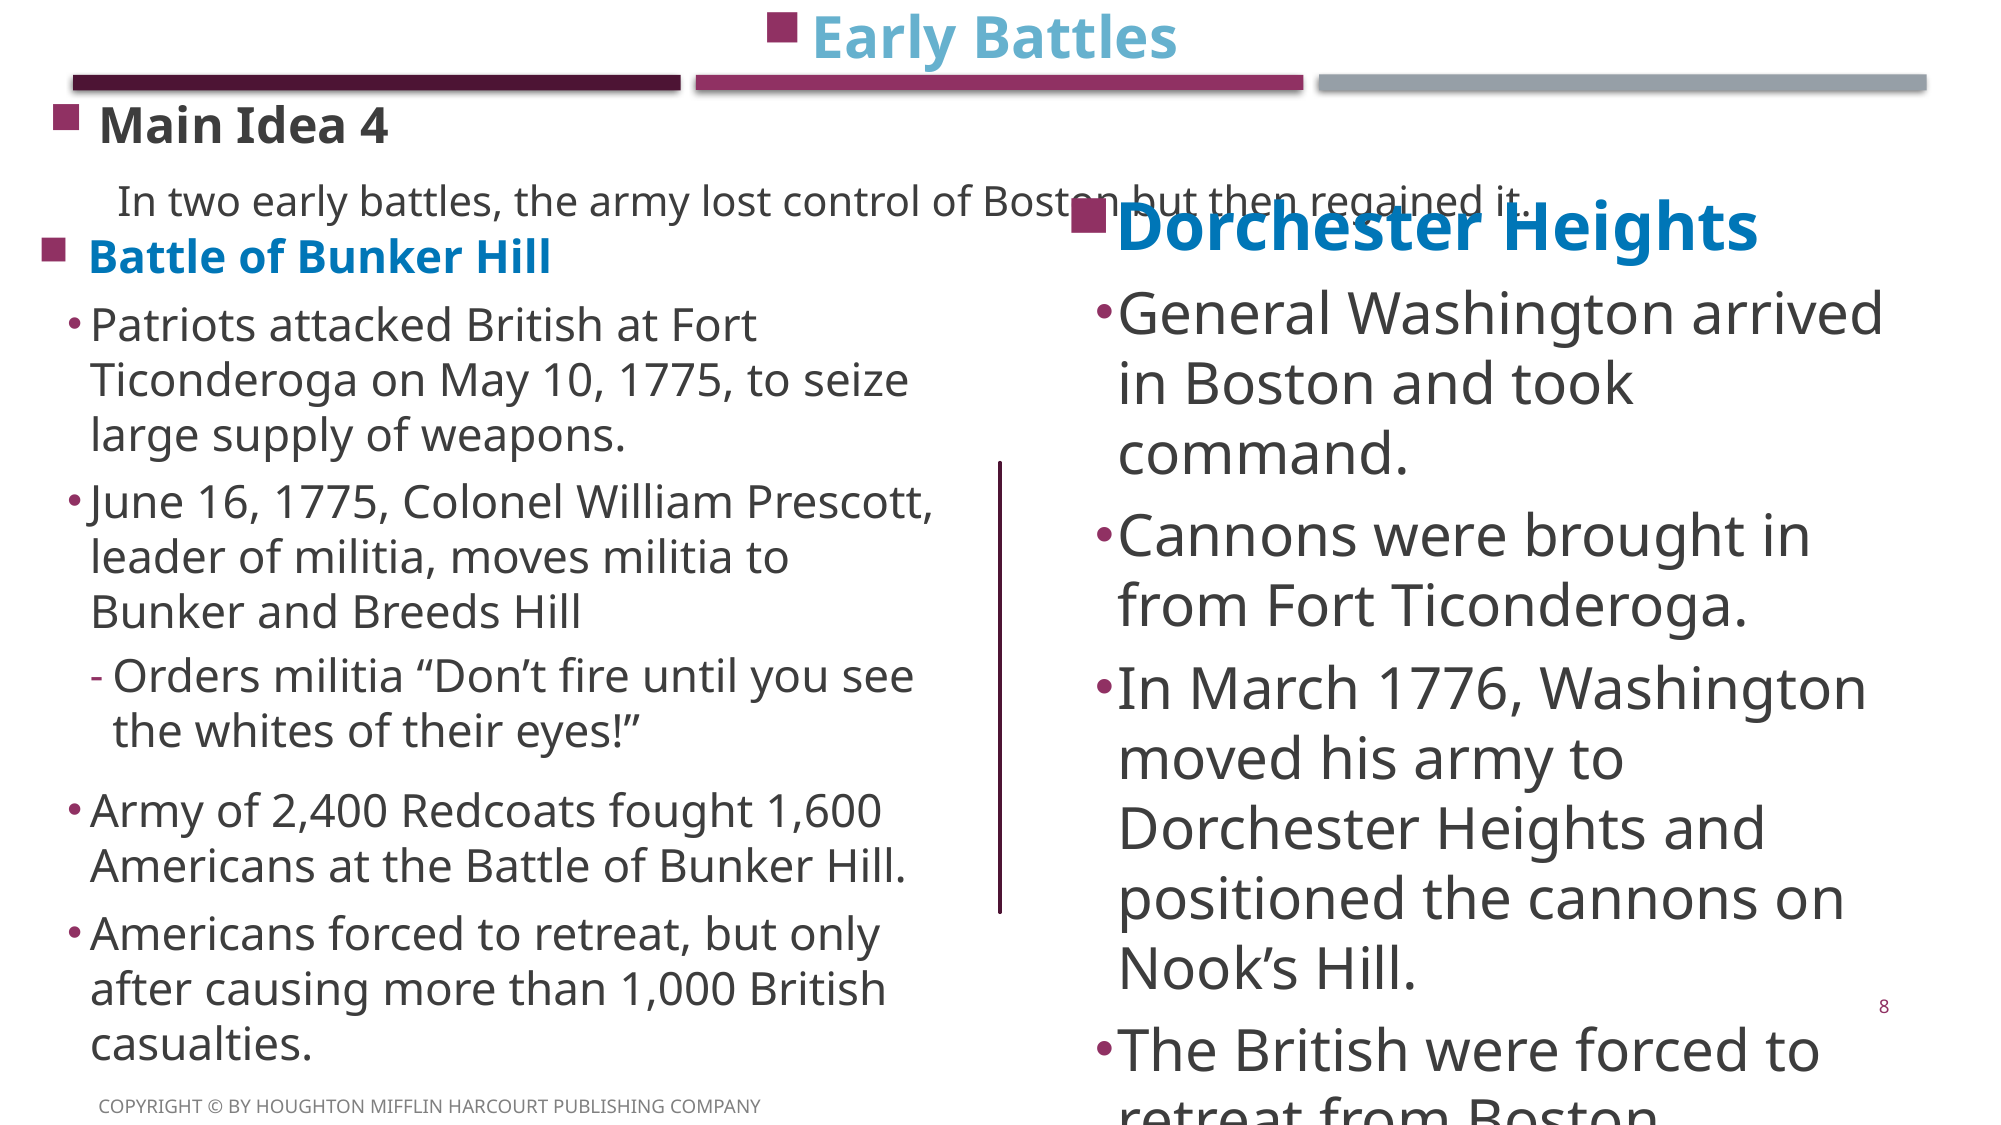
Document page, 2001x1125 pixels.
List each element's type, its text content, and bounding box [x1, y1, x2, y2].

list Dorchester Heights General Washington arrived in Boston and took command. Cannons were brought in from Fort Ticonderoga. In March 1776, Washington moved his army to Dorchester Heights and positioned the cannons on Nook’s Hill. The British were forced to retreat from Boston. [1050, 389, 1934, 947]
list Early Battles [746, 2, 2000, 68]
list Main Idea 4 In two early battles, the army lost control of Boston but then regained it. [33, 124, 1900, 250]
slide_number 8 [1732, 977, 1905, 1037]
list Battle of Bunker Hill Patriots attacked British at Fort Ticonderoga on May 10, 1775, to seize large supply of weapons. June 16, 1775, Colonel William Prescott, leader of militia, moves militia to Bunker and Breeds Hill Orders militia “Don’t fire until you see the whites of their eyes!” Army of 2,400 Redcoats fought 1,600 Americans at the Battle of Bunker Hill. Americans forced to retreat, but only after causing more than 1,000 British casualties. [22, 235, 967, 1063]
footer Copyright © by Houghton Mifflin Harcourt Publishing Company [83, 1087, 1300, 1125]
